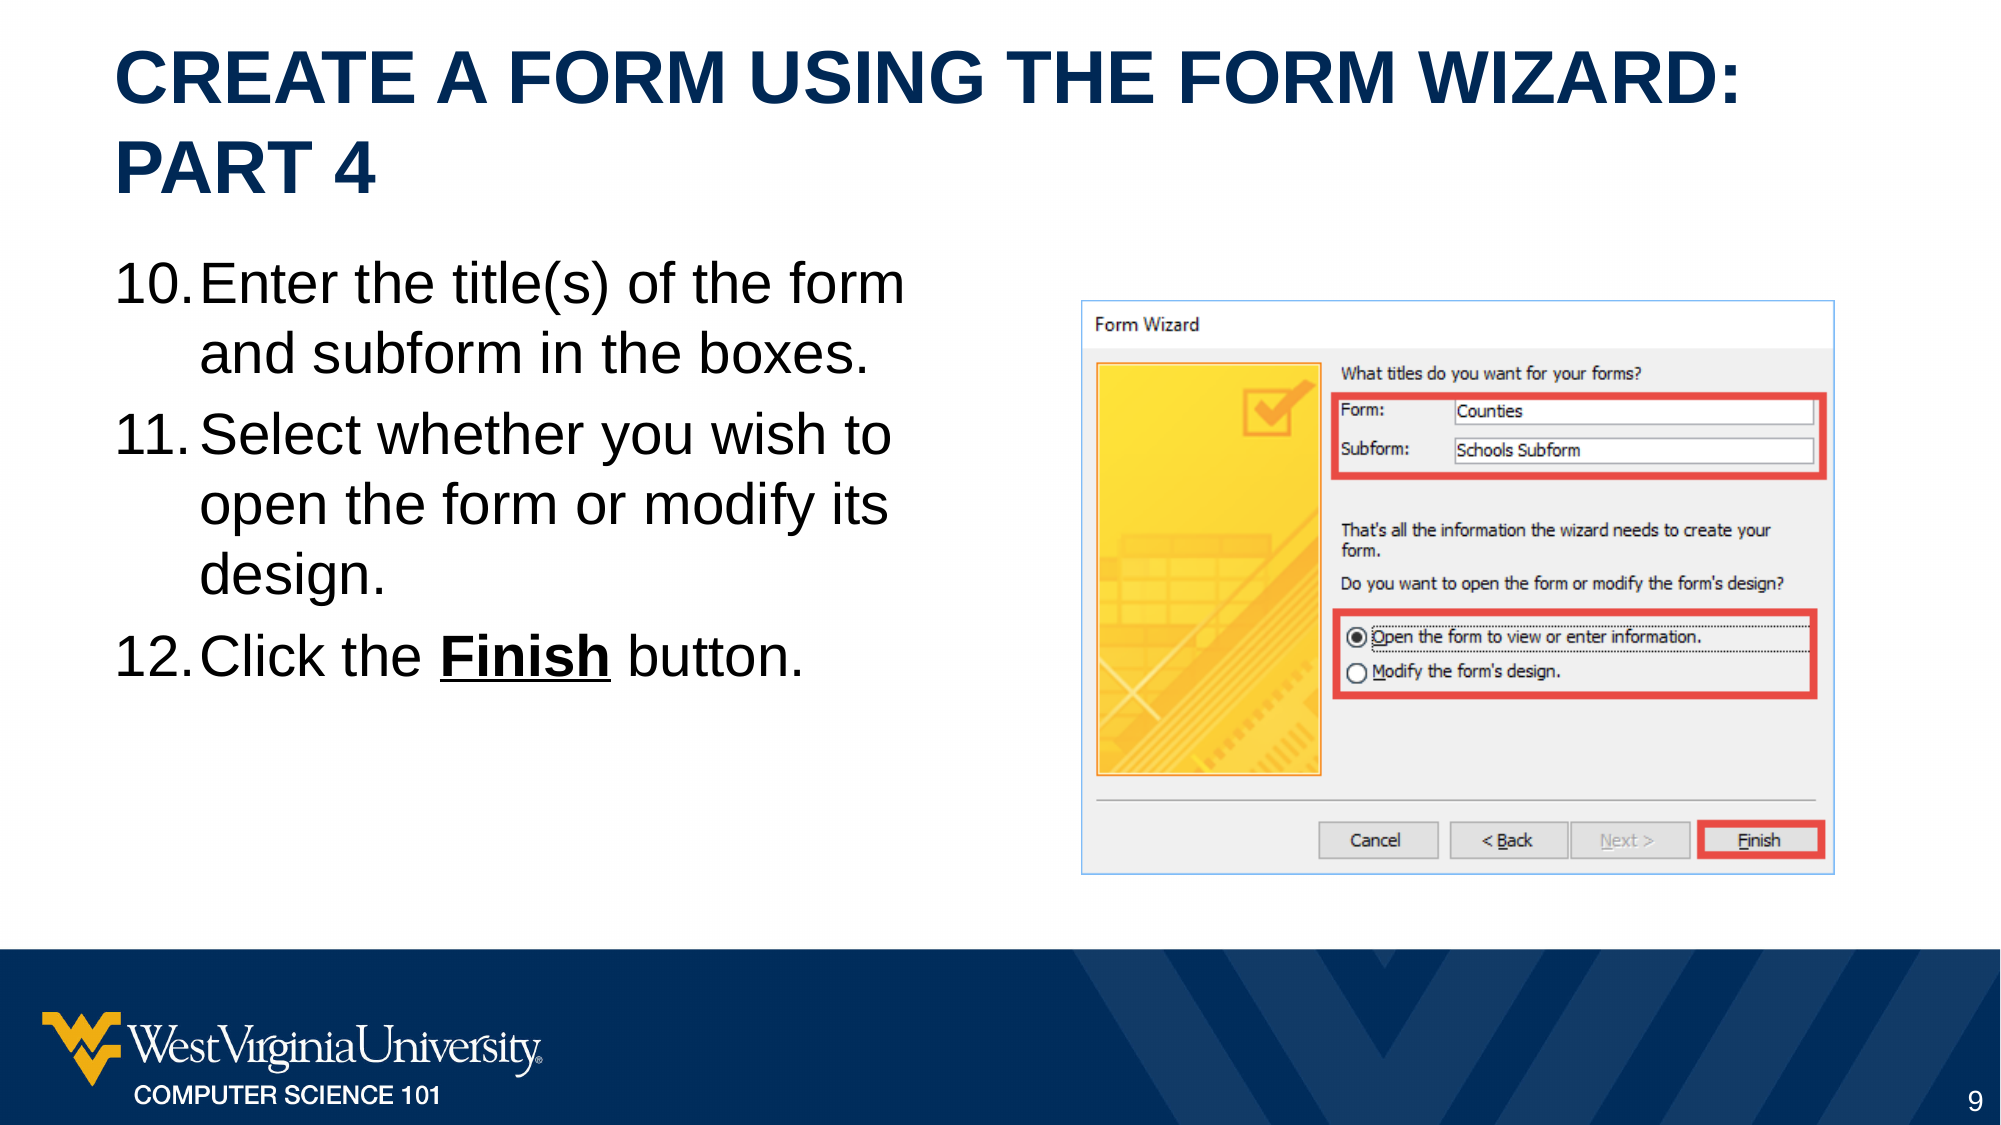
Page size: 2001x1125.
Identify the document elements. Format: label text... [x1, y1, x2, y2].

list Enter the title(s) of the form and subform in the boxes. Select whether you wish to open the form or modify its design. Click the Finish button. [99, 237, 984, 938]
picture [0, 0, 2001, 1125]
slide_number 9 [1532, 1074, 1999, 1125]
title Create a Form using the Form Wizard: Part 4 [99, 24, 1900, 213]
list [1081, 300, 1836, 875]
